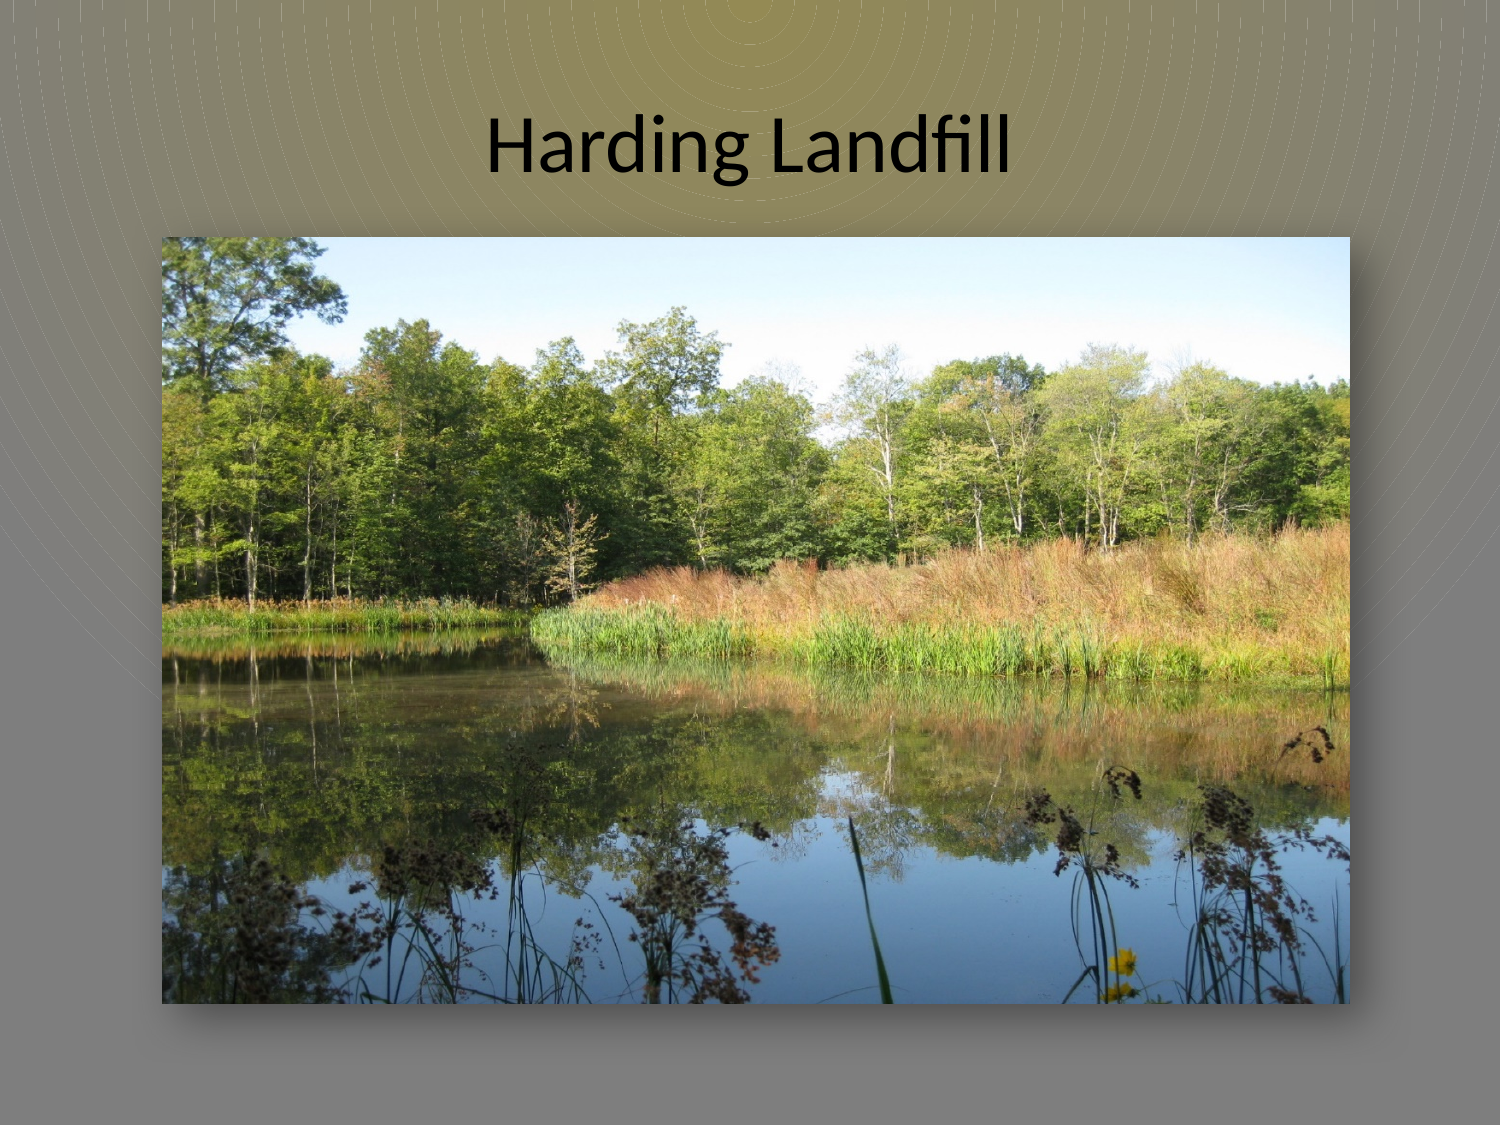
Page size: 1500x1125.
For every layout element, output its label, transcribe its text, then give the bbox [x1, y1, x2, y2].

title Harding Landfill [75, 45, 1425, 233]
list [162, 237, 1351, 1005]
